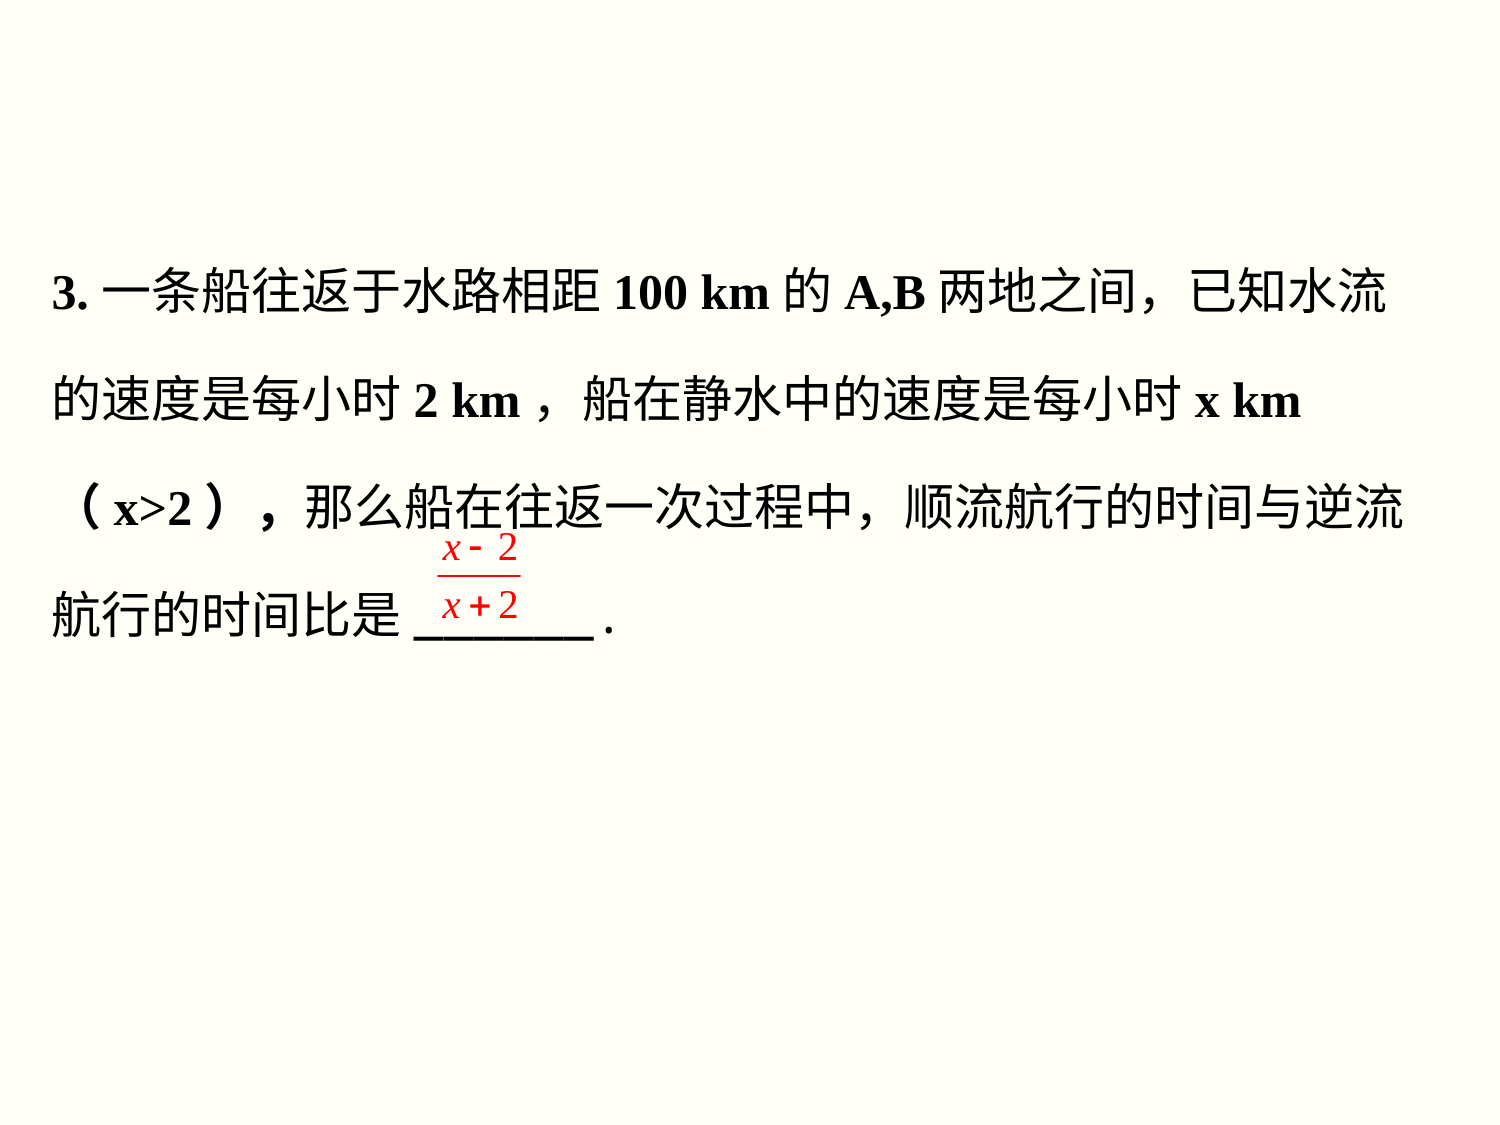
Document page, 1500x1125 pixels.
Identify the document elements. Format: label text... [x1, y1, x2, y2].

text_box 3.一条船往返于水路相距100 km的A,B两地之间，已知水流 的速度是每小时2 km，船在静水中的速度是每小时x km （x>2），那么船在往返一次过程中，顺流航行的时间与逆流 航行的时间比是______. [36, 204, 1424, 651]
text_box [430, 521, 527, 628]
